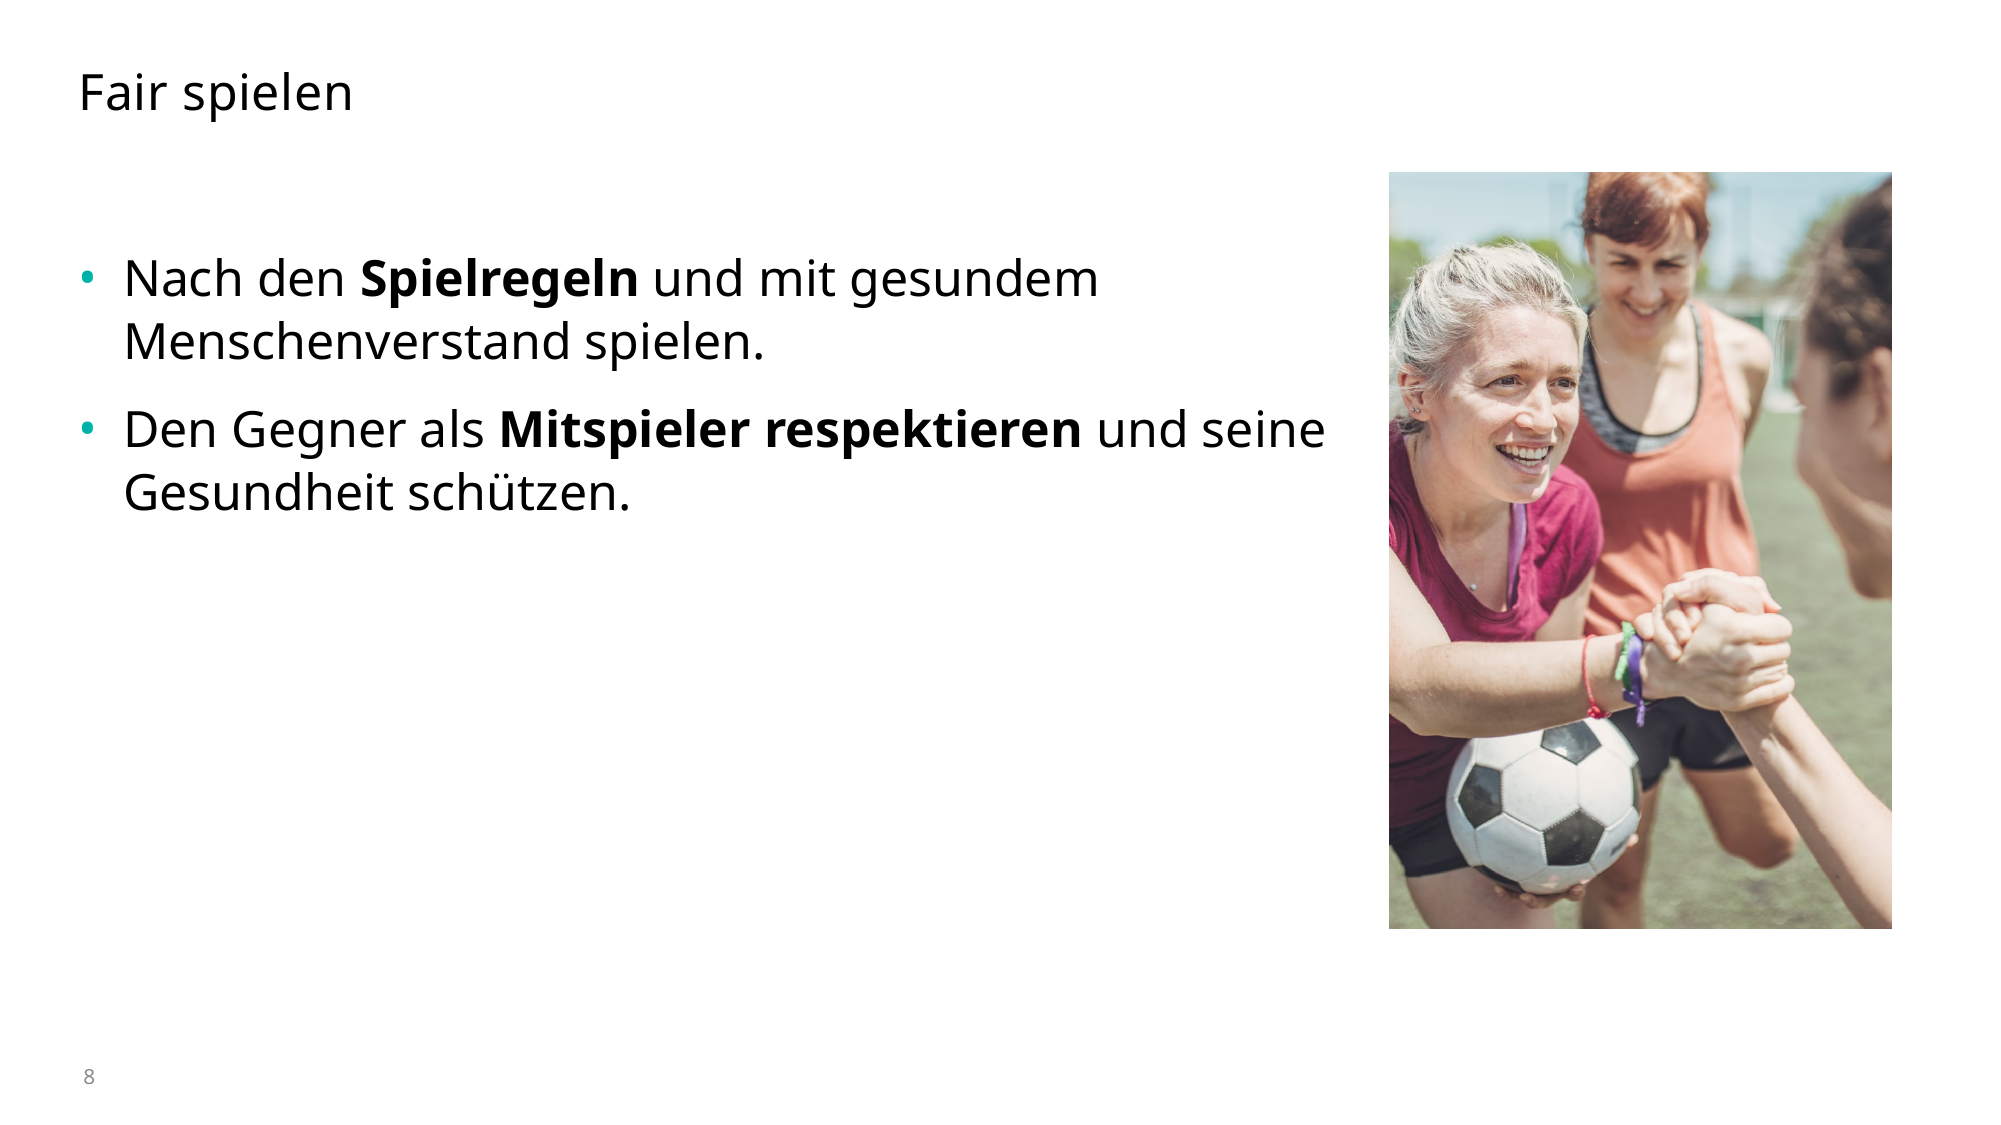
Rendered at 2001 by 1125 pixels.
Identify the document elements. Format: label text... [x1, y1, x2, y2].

title Fair spielen [78, 59, 1922, 112]
picture [1389, 172, 1892, 929]
slide_number 8 [83, 1063, 218, 1090]
list Nach den Spielregeln und mit gesundem Menschenverstand spielen. Den Gegner als Mitspieler respektieren und seine Gesundheit schützen. [78, 243, 1390, 1014]
